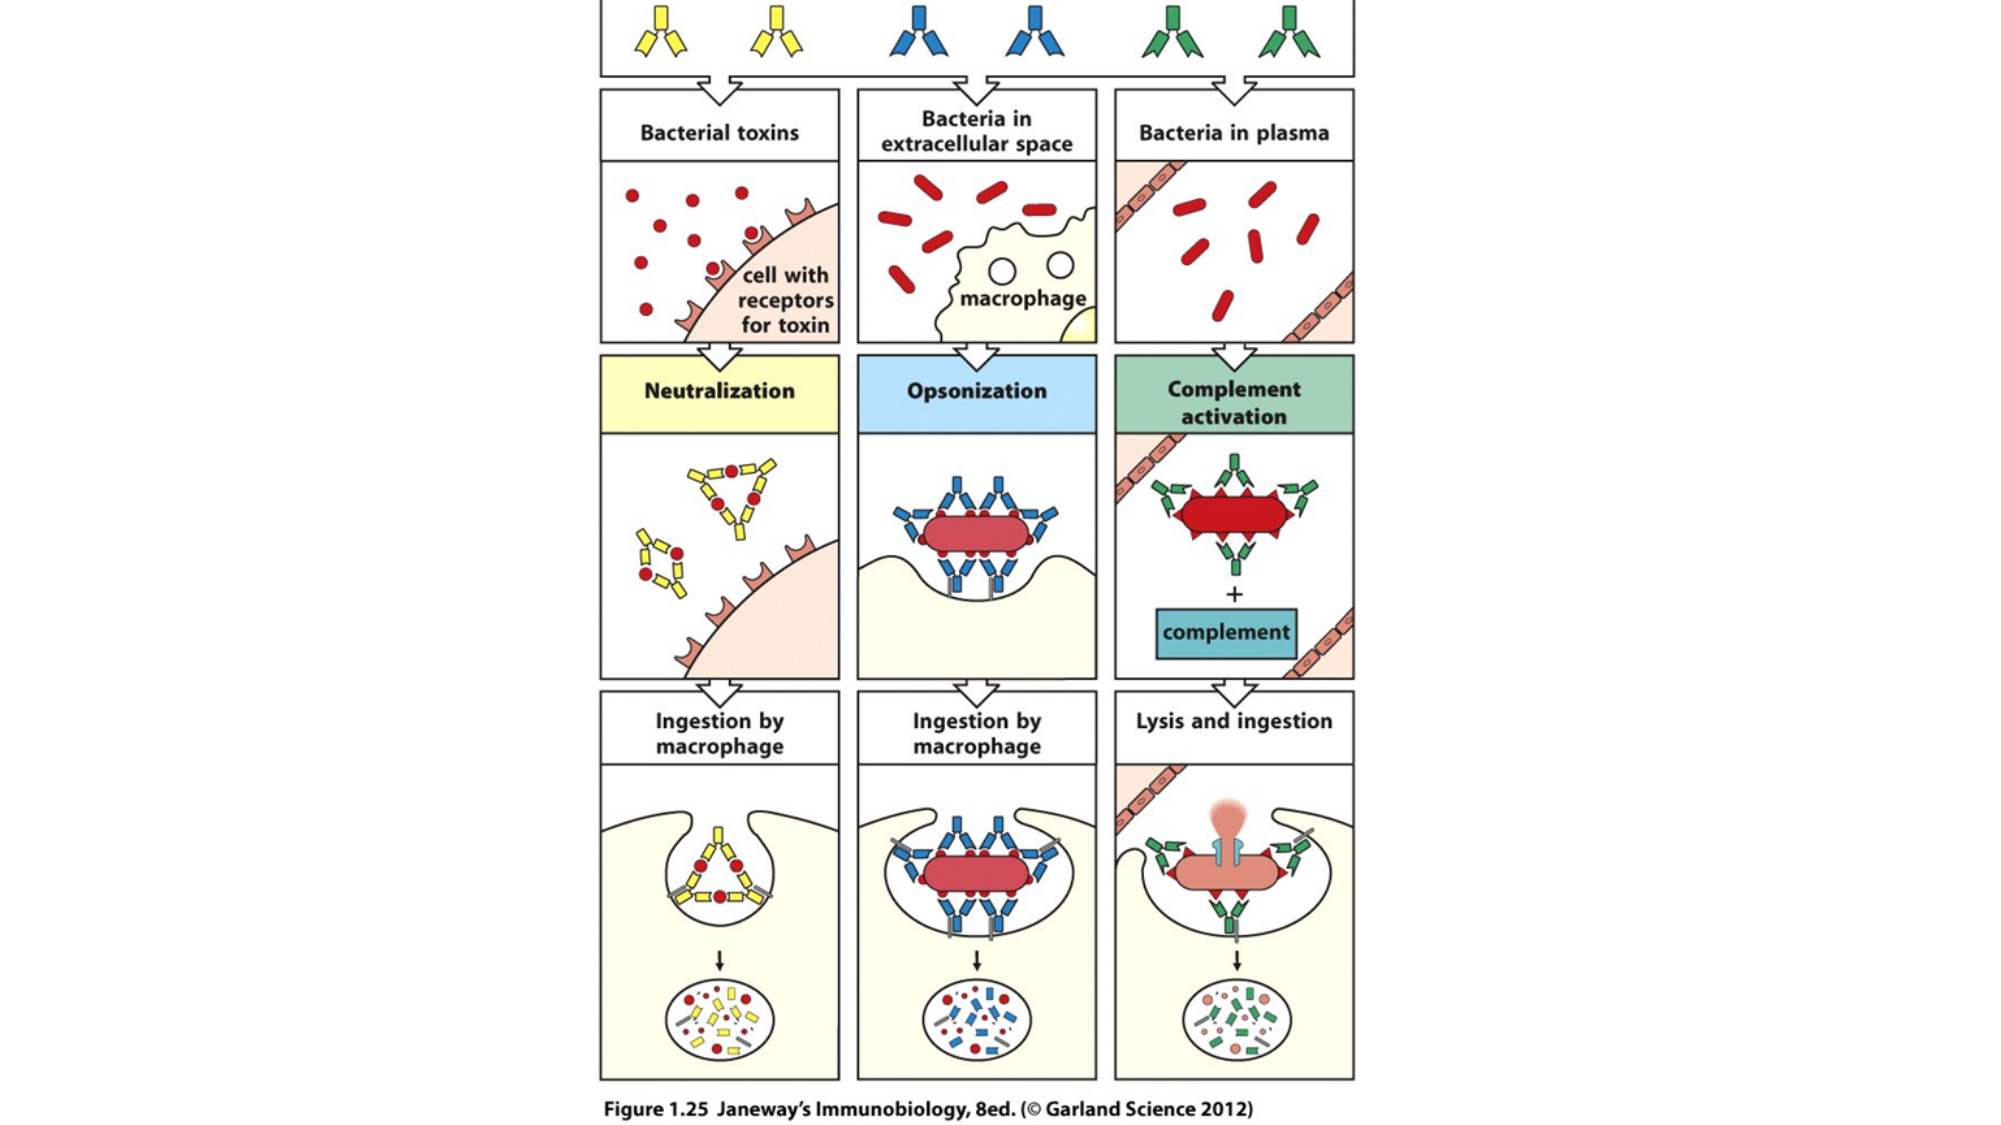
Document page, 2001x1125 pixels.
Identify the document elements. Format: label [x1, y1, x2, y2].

picture [595, 0, 1360, 1125]
